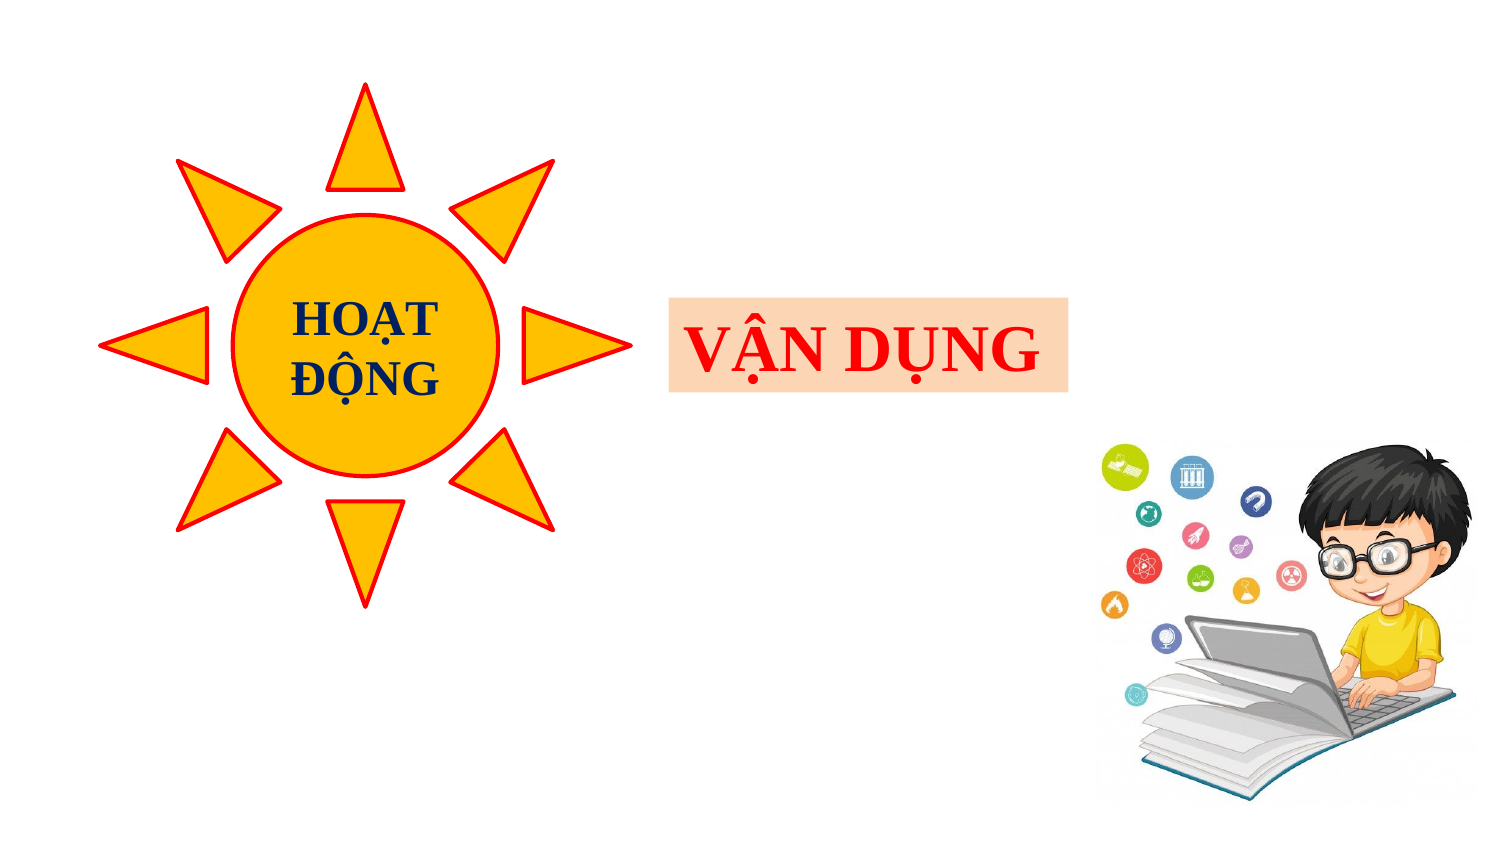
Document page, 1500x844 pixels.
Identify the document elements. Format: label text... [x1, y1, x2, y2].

text_box HOẠT ĐỘNG [521, 306, 633, 386]
text_box HOẠT ĐỘNG [325, 499, 406, 609]
text_box HOẠT ĐỘNG [230, 212, 501, 479]
picture [1095, 438, 1477, 806]
text_box HOẠT ĐỘNG [175, 158, 283, 264]
text_box VẬN DỤNG [668, 297, 1069, 393]
text_box HOẠT ĐỘNG [175, 427, 283, 533]
text_box HOẠT ĐỘNG [448, 158, 555, 264]
text_box HOẠT ĐỘNG [325, 82, 406, 192]
text_box HOẠT ĐỘNG [97, 306, 210, 386]
text_box HOẠT ĐỘNG [448, 427, 555, 533]
